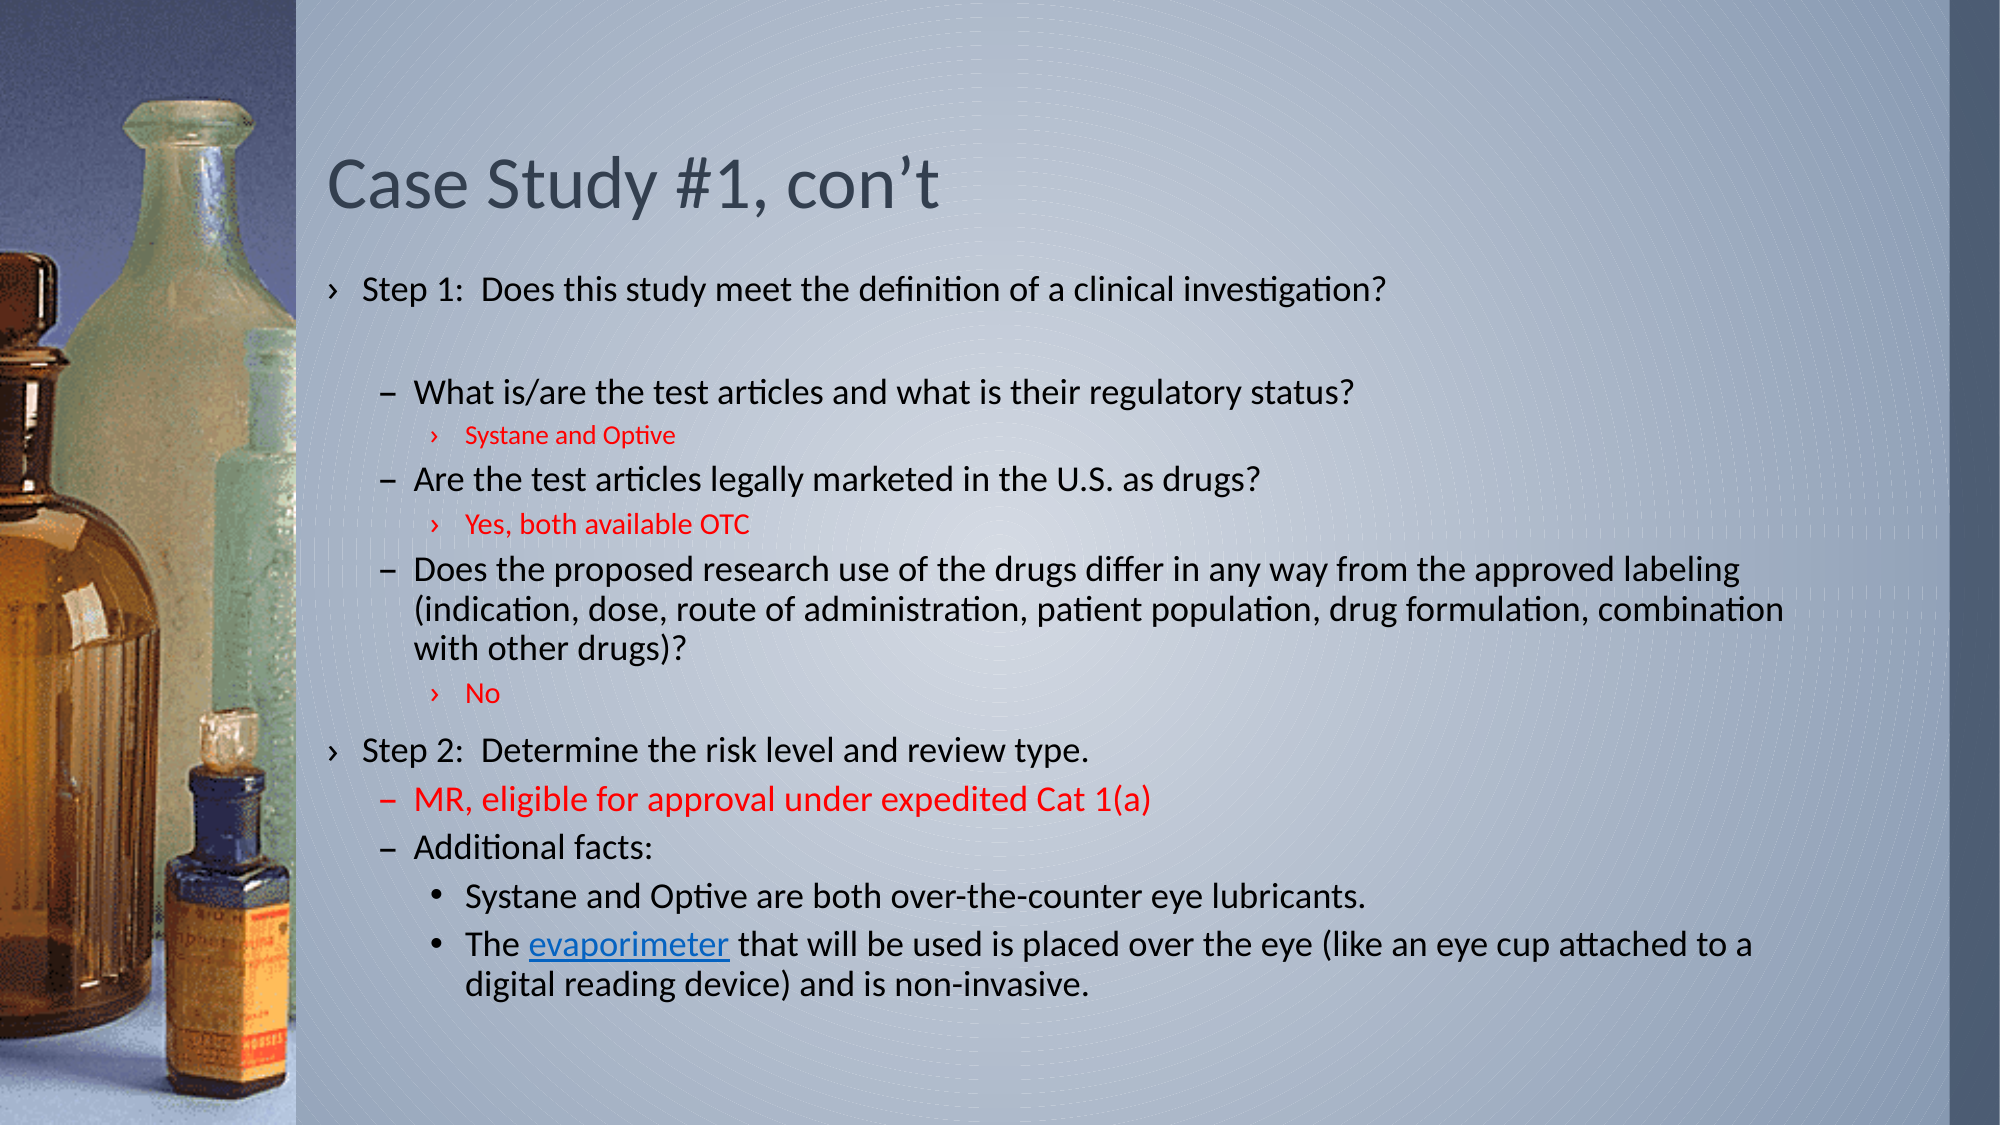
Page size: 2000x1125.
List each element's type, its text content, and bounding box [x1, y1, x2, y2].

picture [0, 0, 296, 1125]
list Step 1: Does this study meet the definition of a clinical investigation? What is/are the test articles and what is their regulatory status? Systane and Optive Are the test articles legally marketed in the U.S. as drugs? Yes, both available OTC Does the proposed research use of the drugs differ in any way from the approved labeling (indication, dose, route of administration, patient population, drug formulation, combination with other drugs)? No Step 2: Determine the risk level and review type. MR, eligible for approval under expedited Cat 1(a) Additional facts: Systane and Optive are both over-the-counter eye lubricants. The evaporimeter that will be used is placed over the eye (like an eye cup attached to a digital reading device) and is non-invasive. [312, 262, 1867, 1013]
title Case Study #1, con’t [312, 29, 1867, 233]
